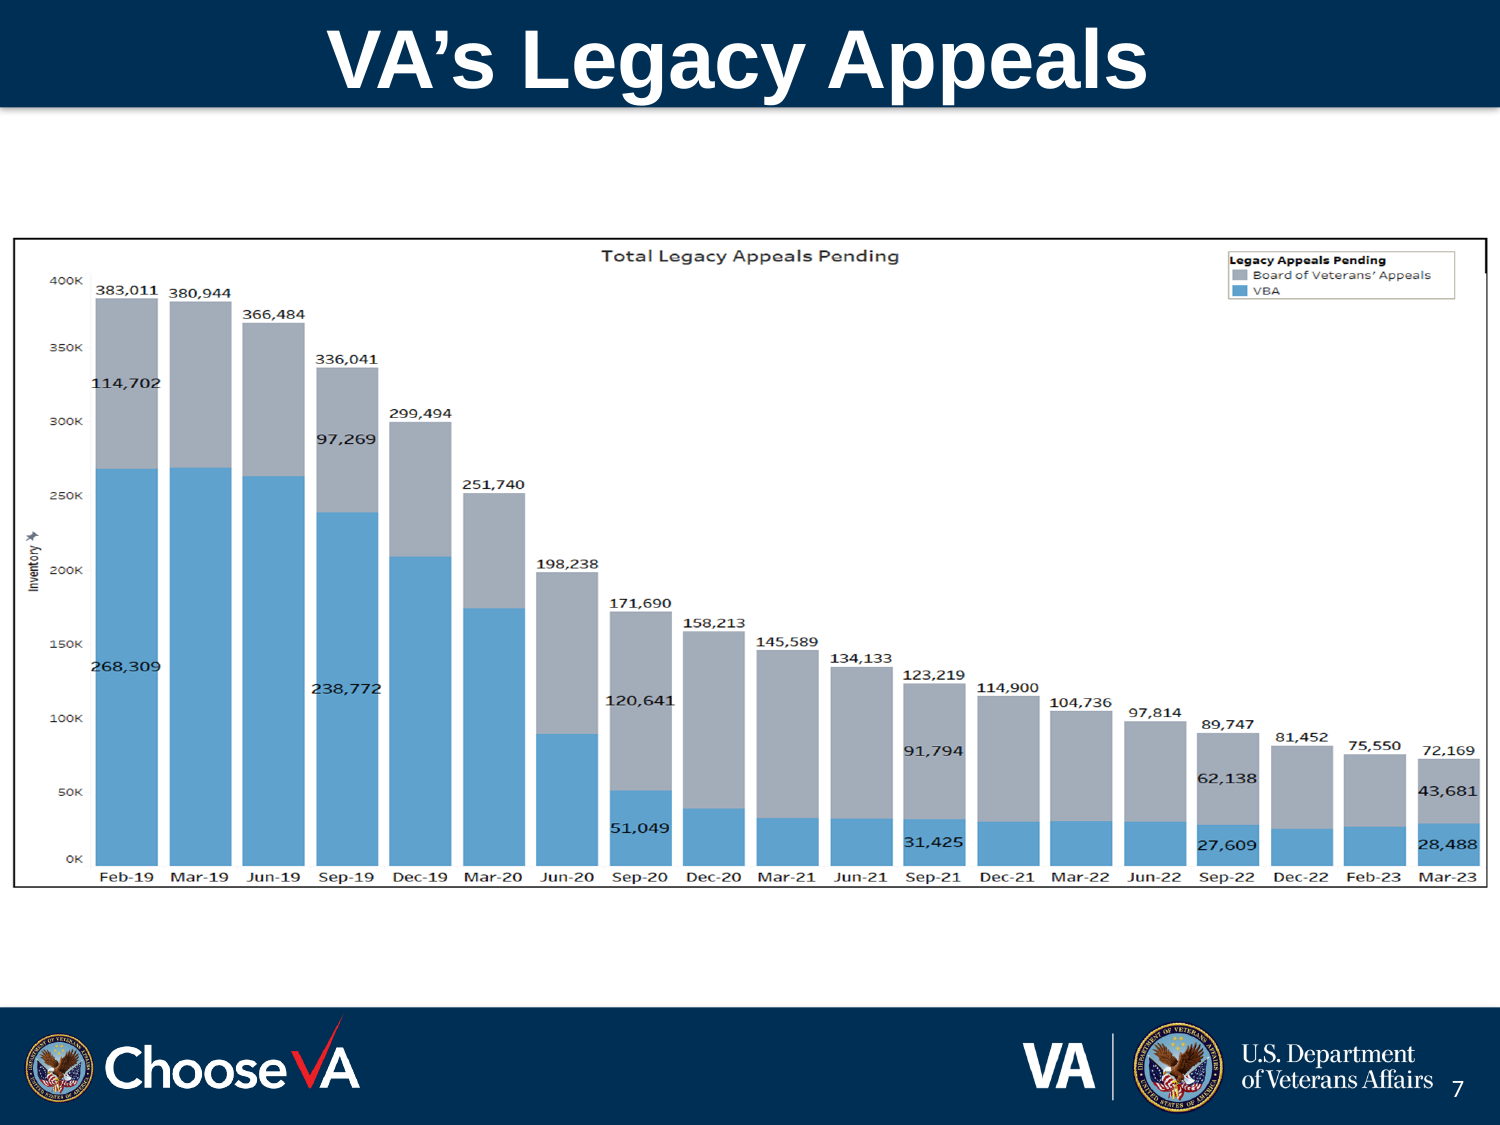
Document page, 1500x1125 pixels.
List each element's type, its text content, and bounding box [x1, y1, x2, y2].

title VA’s Legacy Appeals [0, 0, 1500, 115]
text_box 7 [1436, 1065, 1500, 1125]
picture [0, 228, 1500, 897]
picture [24, 1012, 360, 1103]
picture [1017, 1014, 1438, 1120]
